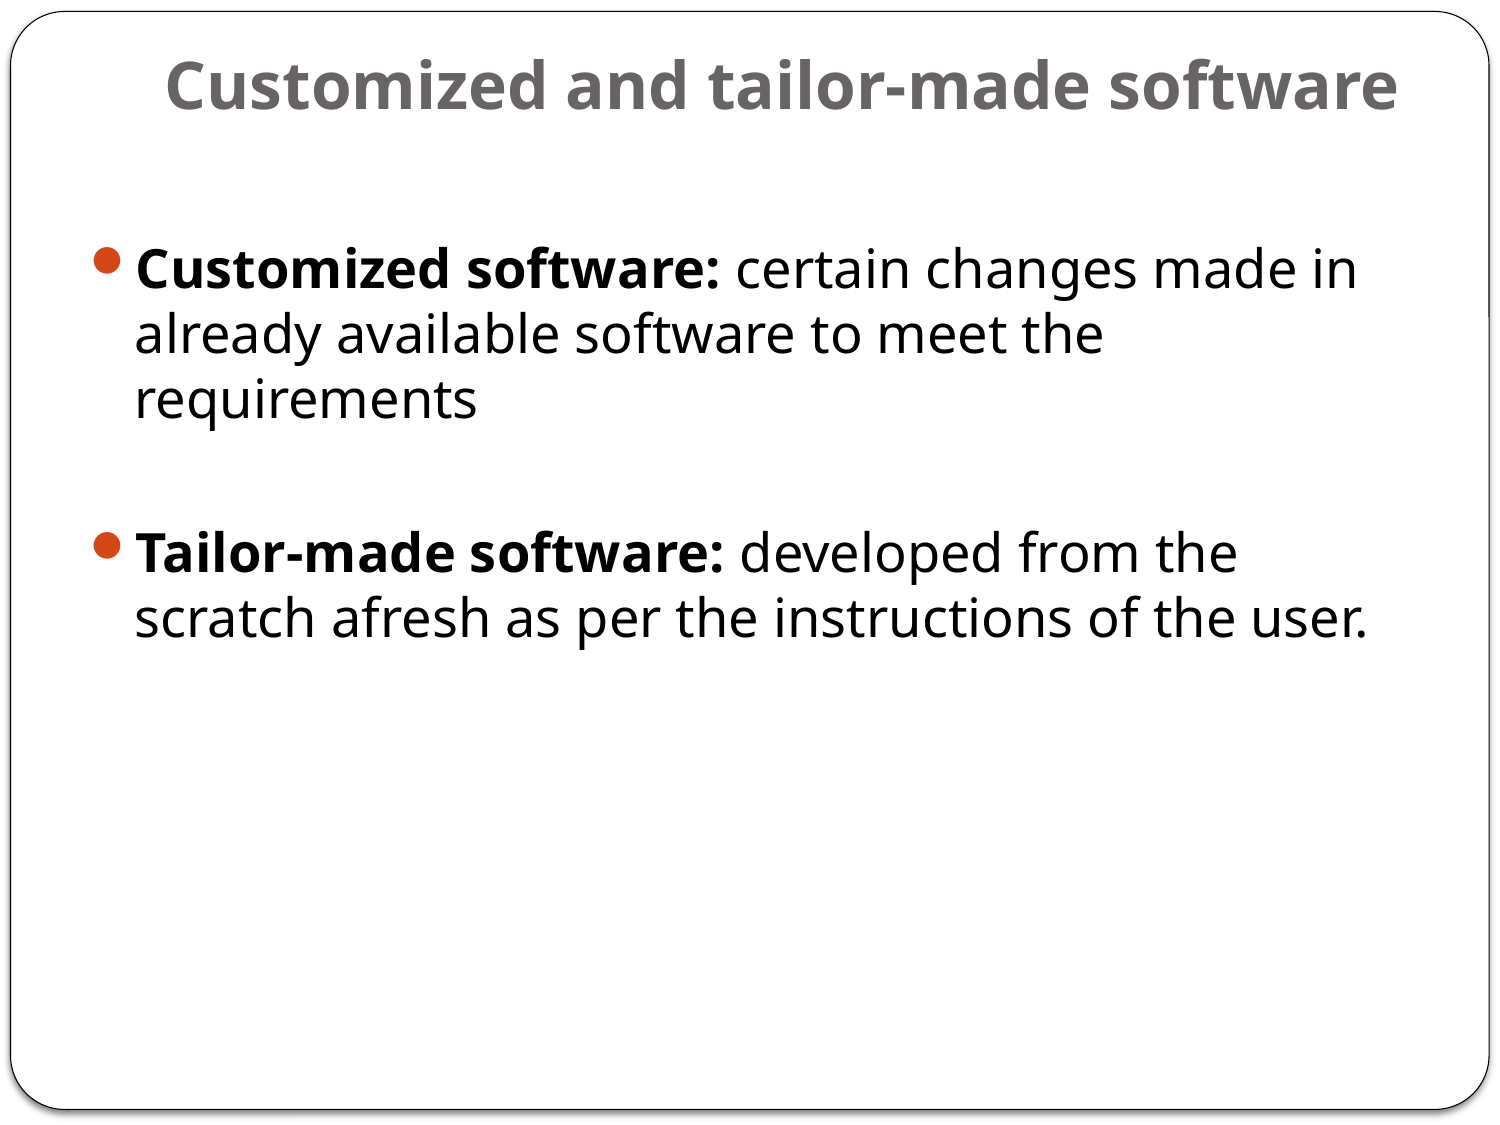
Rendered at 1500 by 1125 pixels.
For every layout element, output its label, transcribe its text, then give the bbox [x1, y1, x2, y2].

list Customized software: certain changes made in already available software to meet the requirements Tailor-made software: developed from the scratch afresh as per the instructions of the user. [75, 149, 1425, 1075]
title Customized and tailor-made software [150, 29, 1425, 138]
